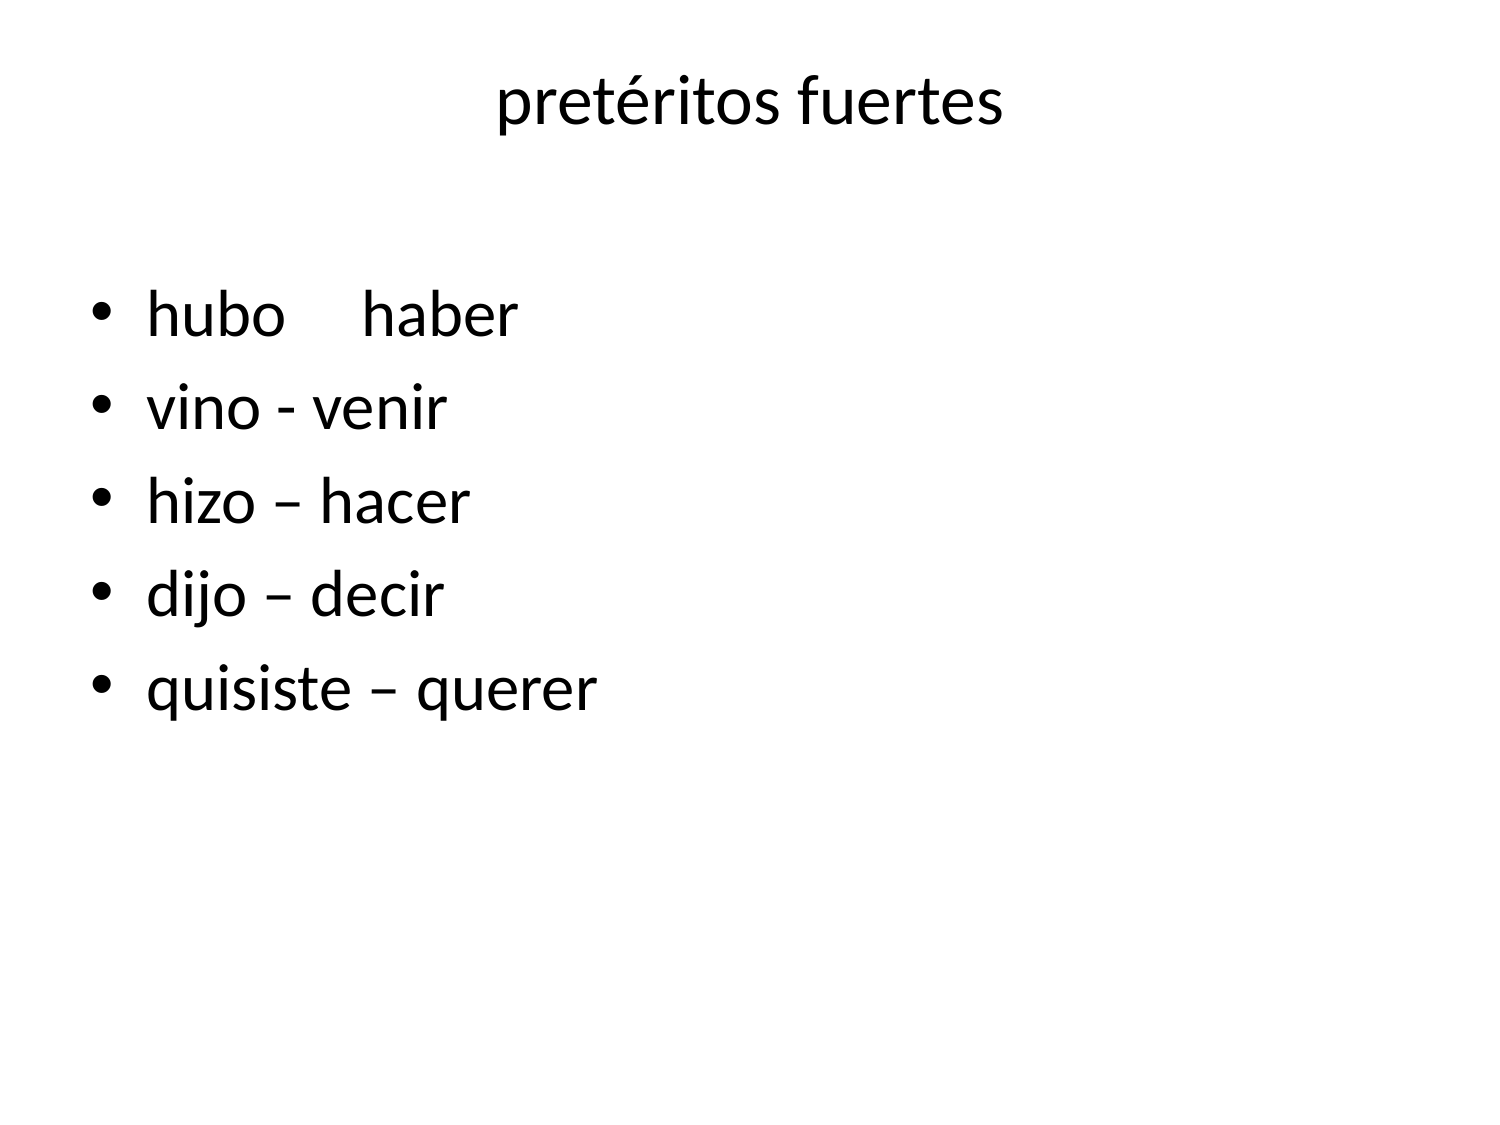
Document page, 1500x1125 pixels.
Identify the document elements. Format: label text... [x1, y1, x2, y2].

list hubo haber vino - venir hizo – hacer dijo – decir quisiste – querer [75, 262, 1425, 1005]
title pretéritos fuertes [75, 45, 1425, 233]
